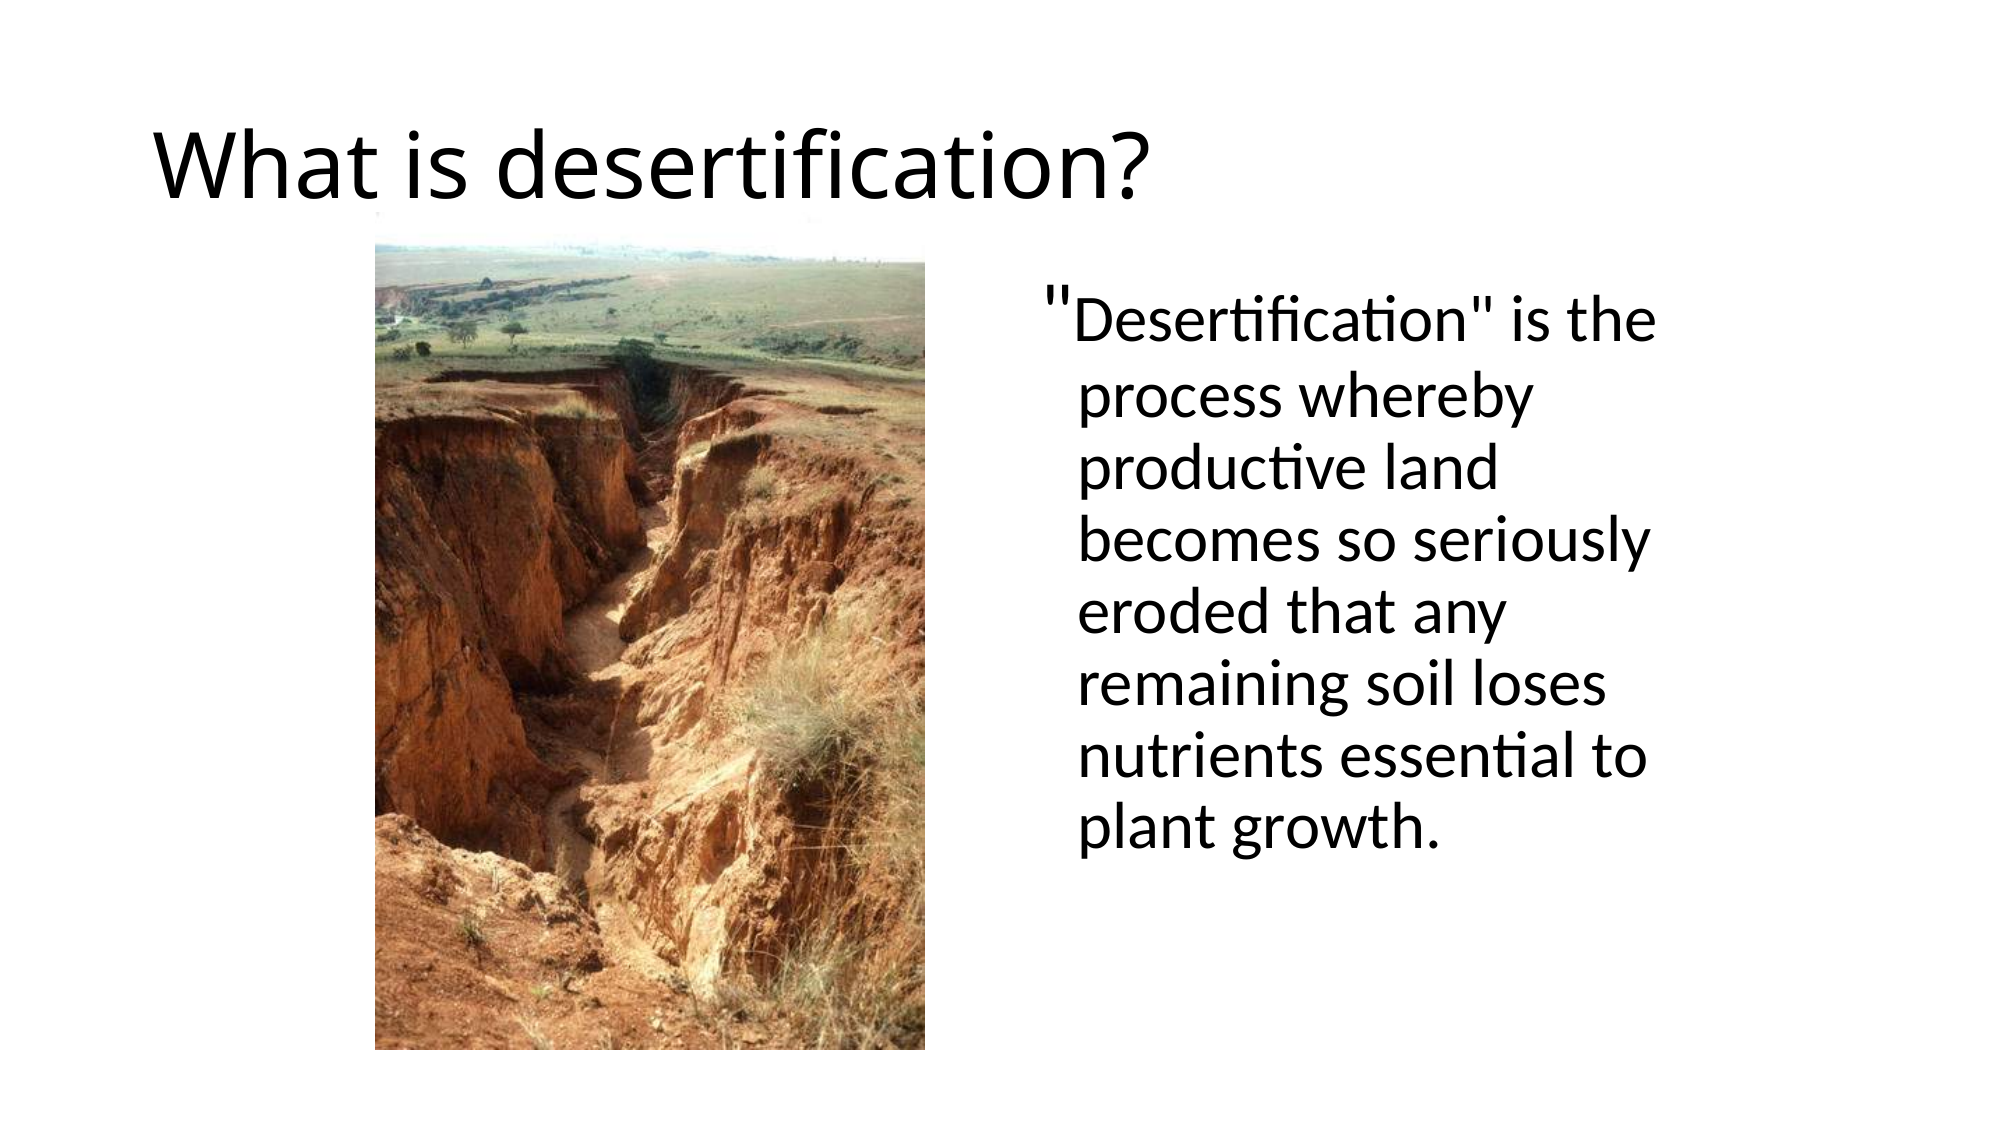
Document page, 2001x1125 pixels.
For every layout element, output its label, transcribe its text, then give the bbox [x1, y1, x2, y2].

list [374, 212, 925, 1051]
list "Desertification" is the process whereby productive land becomes so seriously eroded that any remaining soil loses nutrients essential to plant growth. [1025, 262, 1688, 974]
title What is desertification? [137, 59, 1863, 278]
